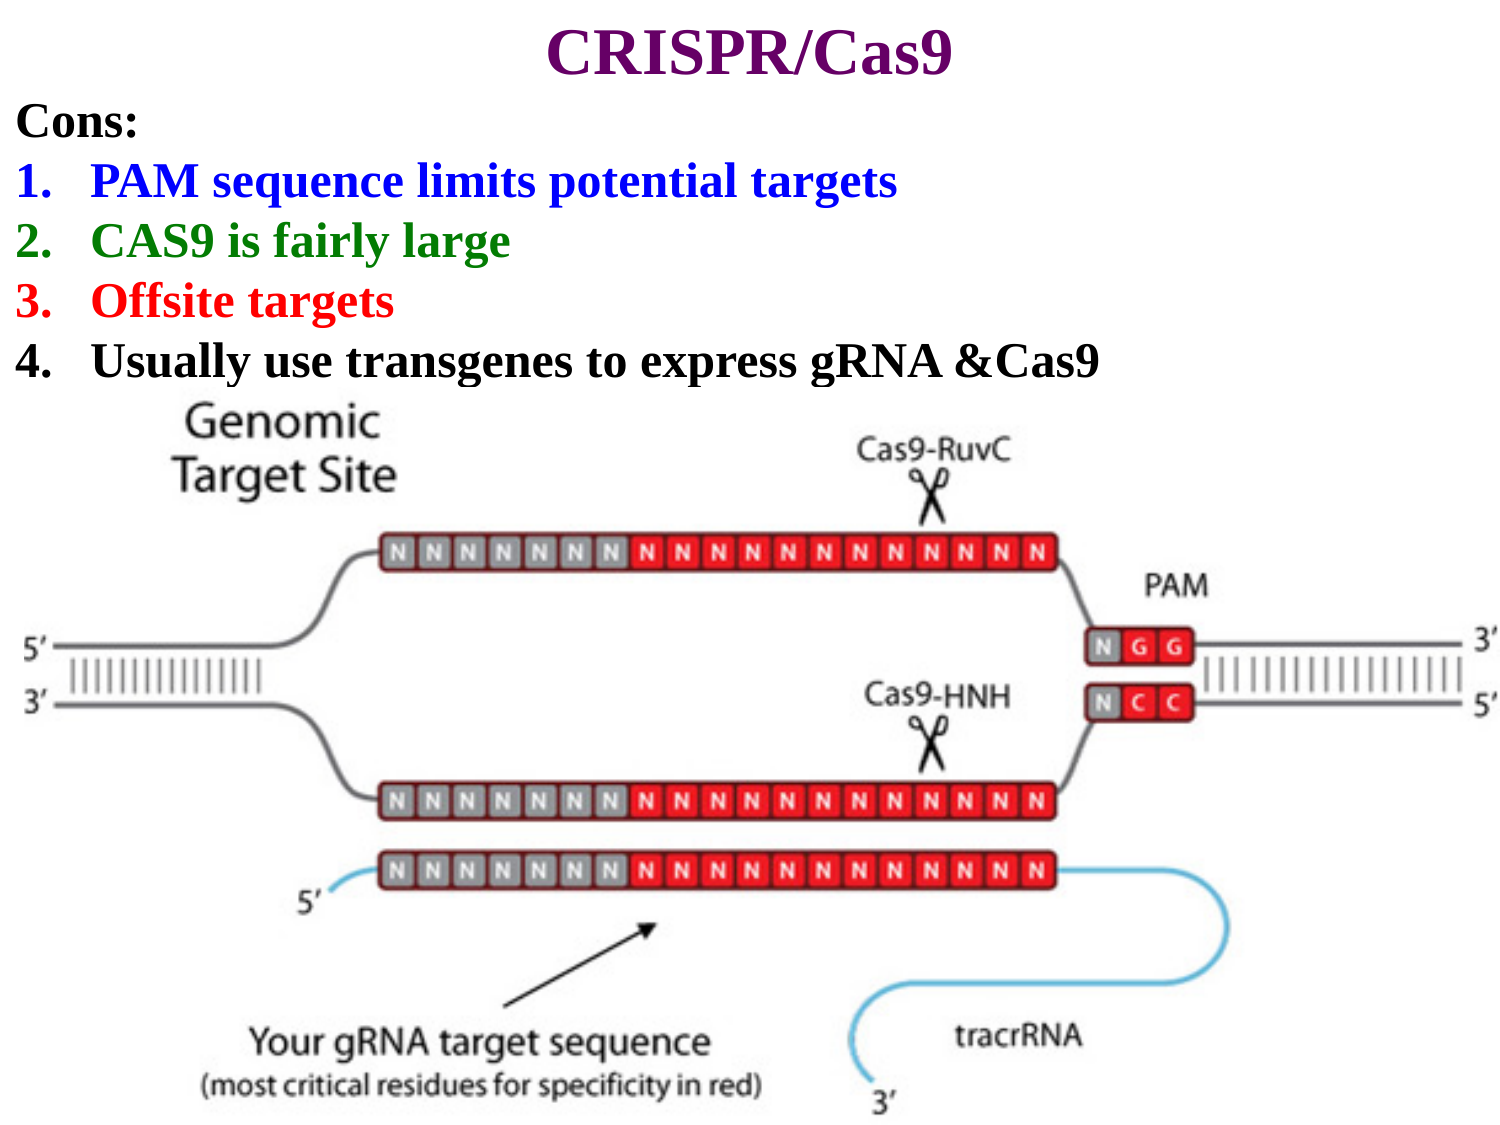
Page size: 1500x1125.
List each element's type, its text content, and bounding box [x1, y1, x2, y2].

list CRISPR/Cas9 Cons: PAM sequence limits potential targets CAS9 is fairly large Offsite targets Usually use transgenes to express gRNA &Cas9 [0, 0, 1500, 594]
picture [24, 387, 1500, 1125]
